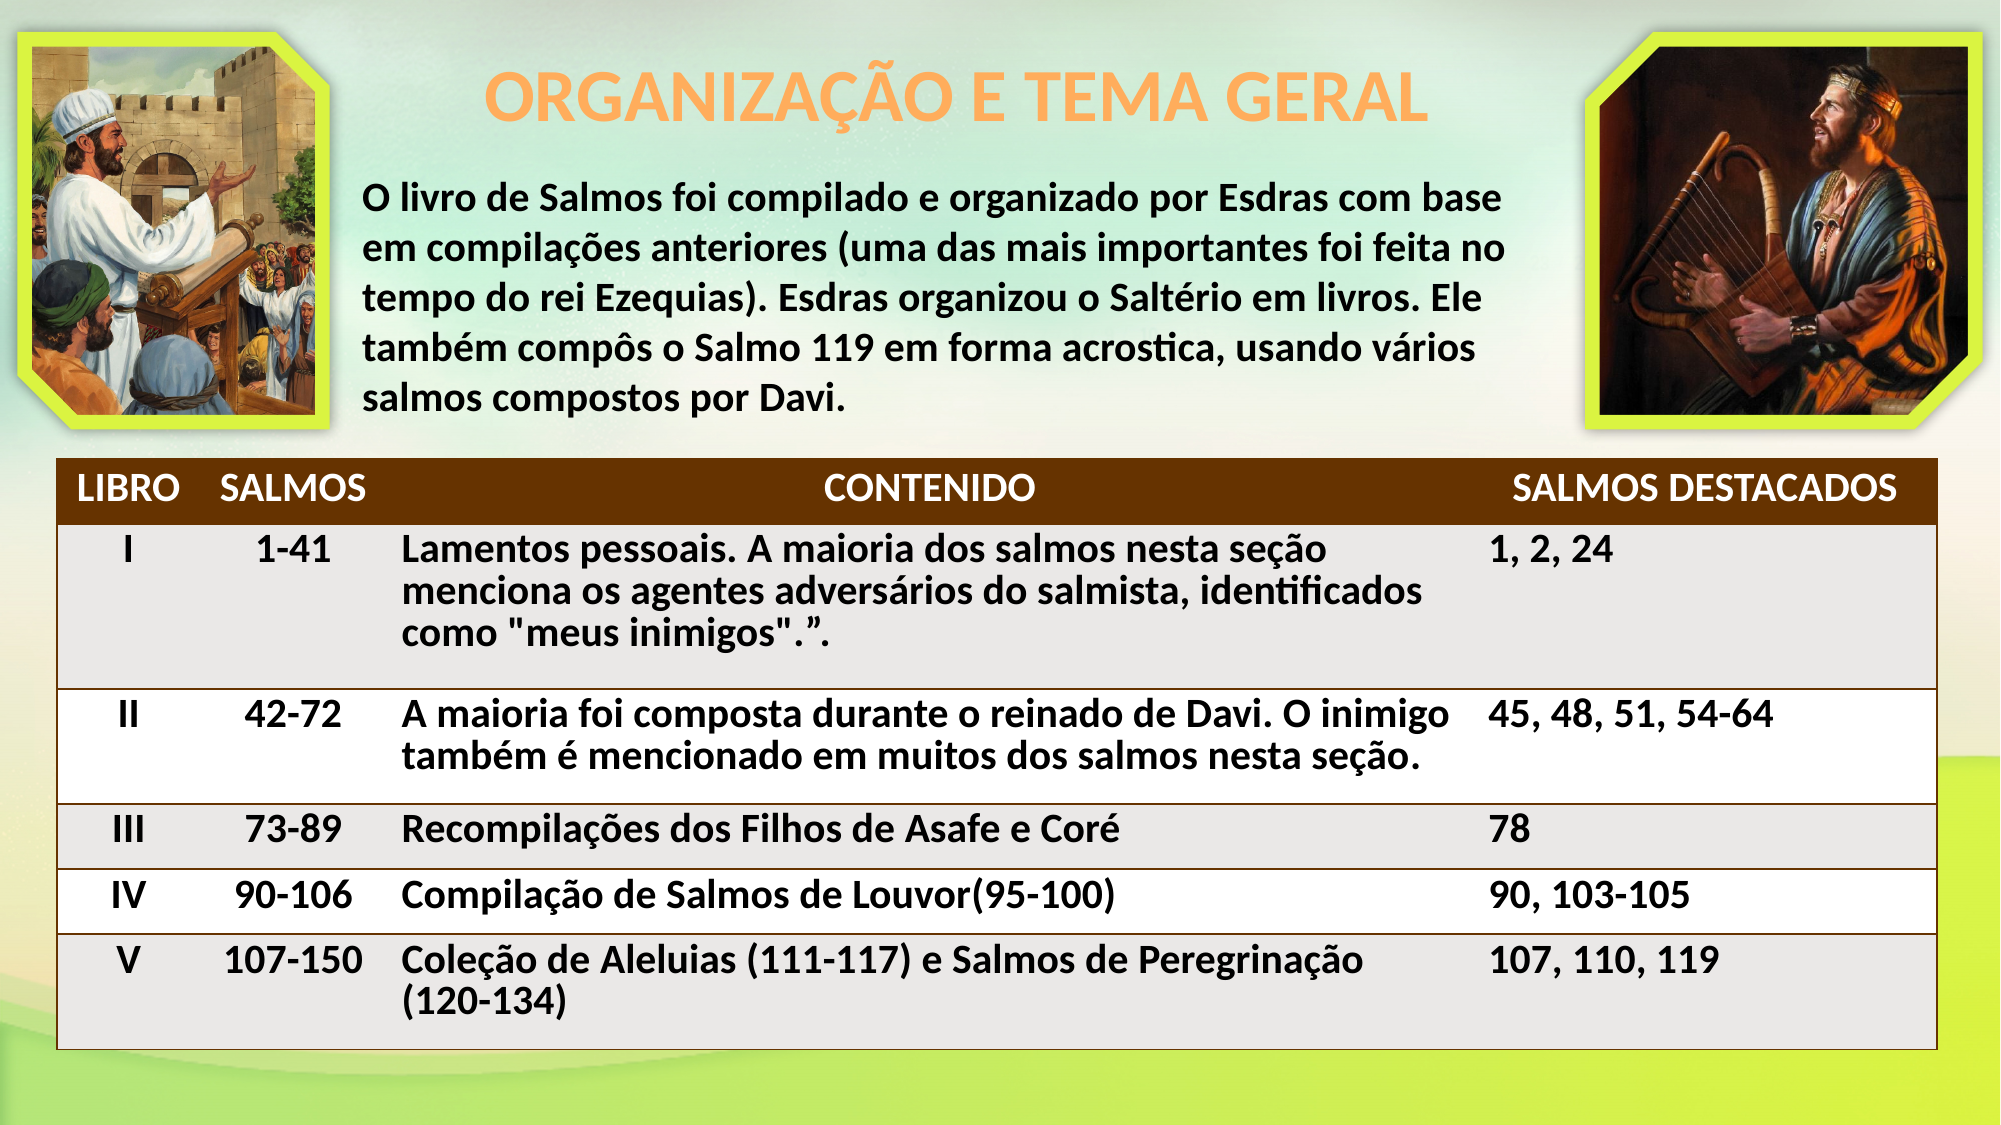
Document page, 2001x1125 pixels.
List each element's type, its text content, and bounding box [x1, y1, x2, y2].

table_cell 1-41 [200, 525, 387, 688]
table_header SALMOS DESTACADOS [1473, 460, 1936, 523]
table_cell Recompilações dos Filhos de Asafe e Coré [387, 805, 1473, 868]
table_cell 73-89 [200, 805, 387, 868]
table_header SALMOS [200, 460, 387, 523]
table_cell Lamentos pessoais. A maioria dos salmos nesta seção menciona os agentes adversários do salmista, identificados como "meus inimigos".”. [387, 525, 1473, 688]
text_box ORGANIZAÇÃO E TEMA GERAL [324, 39, 1591, 144]
table_cell 1, 2, 24 [1473, 525, 1936, 688]
table_cell A maioria foi composta durante o reinado de Davi. O inimigo também é mencionado em muitos dos salmos nesta seção. [387, 690, 1473, 803]
table_cell 78 [1473, 805, 1936, 868]
table_header CONTENIDO [387, 460, 1473, 523]
table_cell Compilação de Salmos de Louvor(95-100) [387, 870, 1473, 933]
table_cell 107-150 [200, 935, 387, 1049]
table_cell III [58, 805, 200, 868]
table_cell 42-72 [200, 690, 387, 803]
table_cell I [58, 525, 200, 688]
table_cell 90, 103-105 [1473, 870, 1936, 933]
text_box O livro de Salmos foi compilado e organizado por Esdras com base em compilações anteriores (uma das mais importantes foi feita no tempo do rei Ezequias). Esdras organizou o Saltério em livros. Ele também compôs o Salmo 119 em forma acrostica, usando vários salmos compostos por Davi. [347, 162, 1568, 427]
table_cell Coleção de Aleluias (111-117) e Salmos de Peregrinação (120-134) [387, 935, 1473, 1049]
table_cell 107, 110, 119 [1473, 935, 1936, 1049]
table_cell II [58, 690, 200, 803]
table_header LIBRO [58, 460, 200, 523]
picture [0, 0, 2001, 1125]
table_cell 90-106 [200, 870, 387, 933]
table_cell 45, 48, 51, 54-64 [1473, 690, 1936, 803]
table_cell V [58, 935, 200, 1049]
table_cell IV [58, 870, 200, 933]
